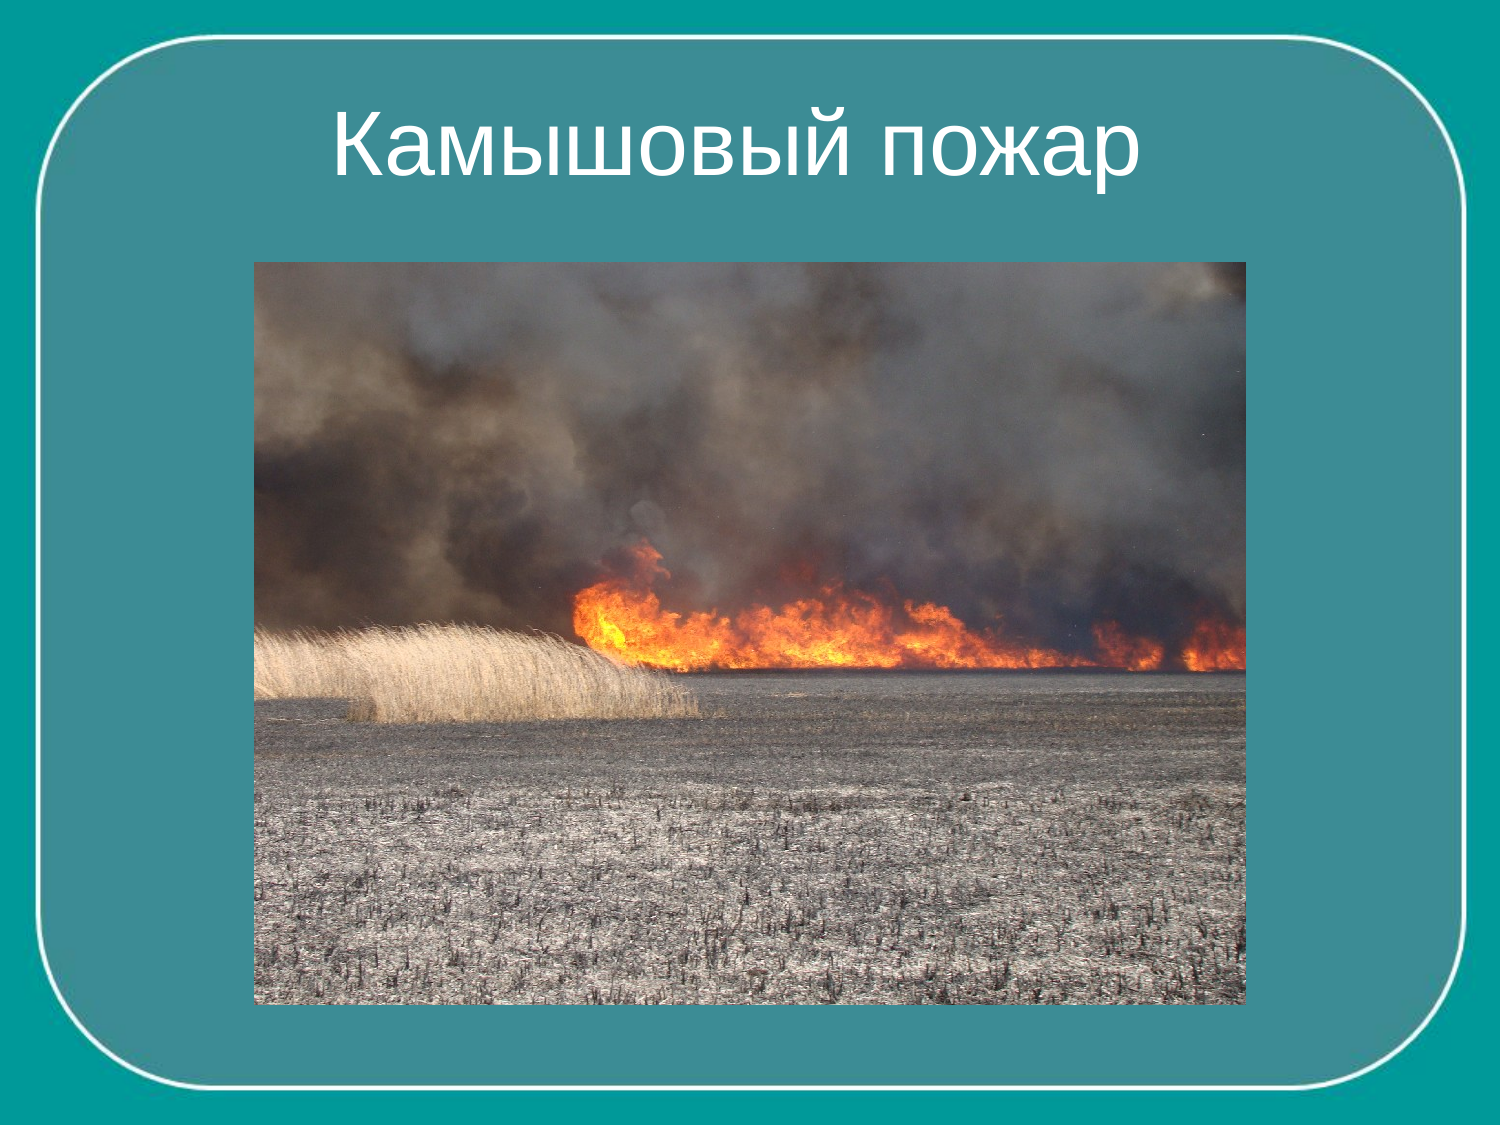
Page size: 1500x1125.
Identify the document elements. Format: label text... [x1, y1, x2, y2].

title Камышовый пожар [74, 44, 1426, 233]
picture [0, 0, 1500, 1125]
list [254, 262, 1246, 1006]
